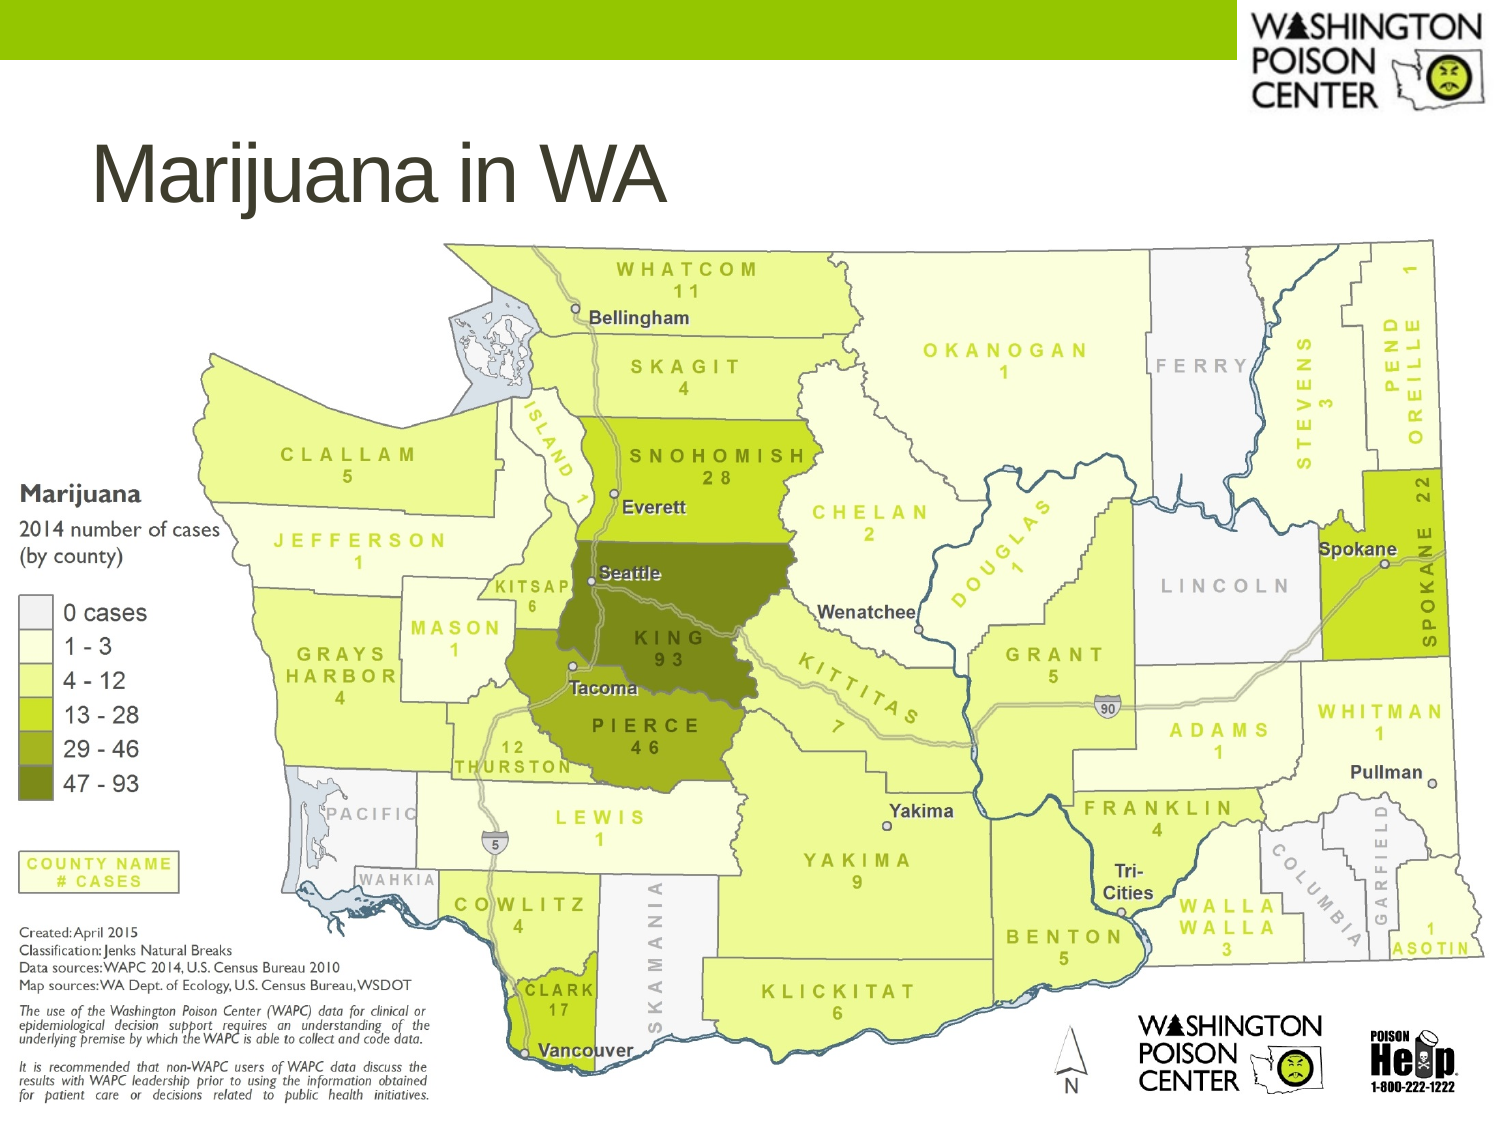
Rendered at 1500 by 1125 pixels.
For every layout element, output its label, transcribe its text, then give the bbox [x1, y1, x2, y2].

title Marijuana in WA [75, 87, 1425, 224]
picture [0, 226, 1500, 1125]
picture [1237, 0, 1500, 121]
